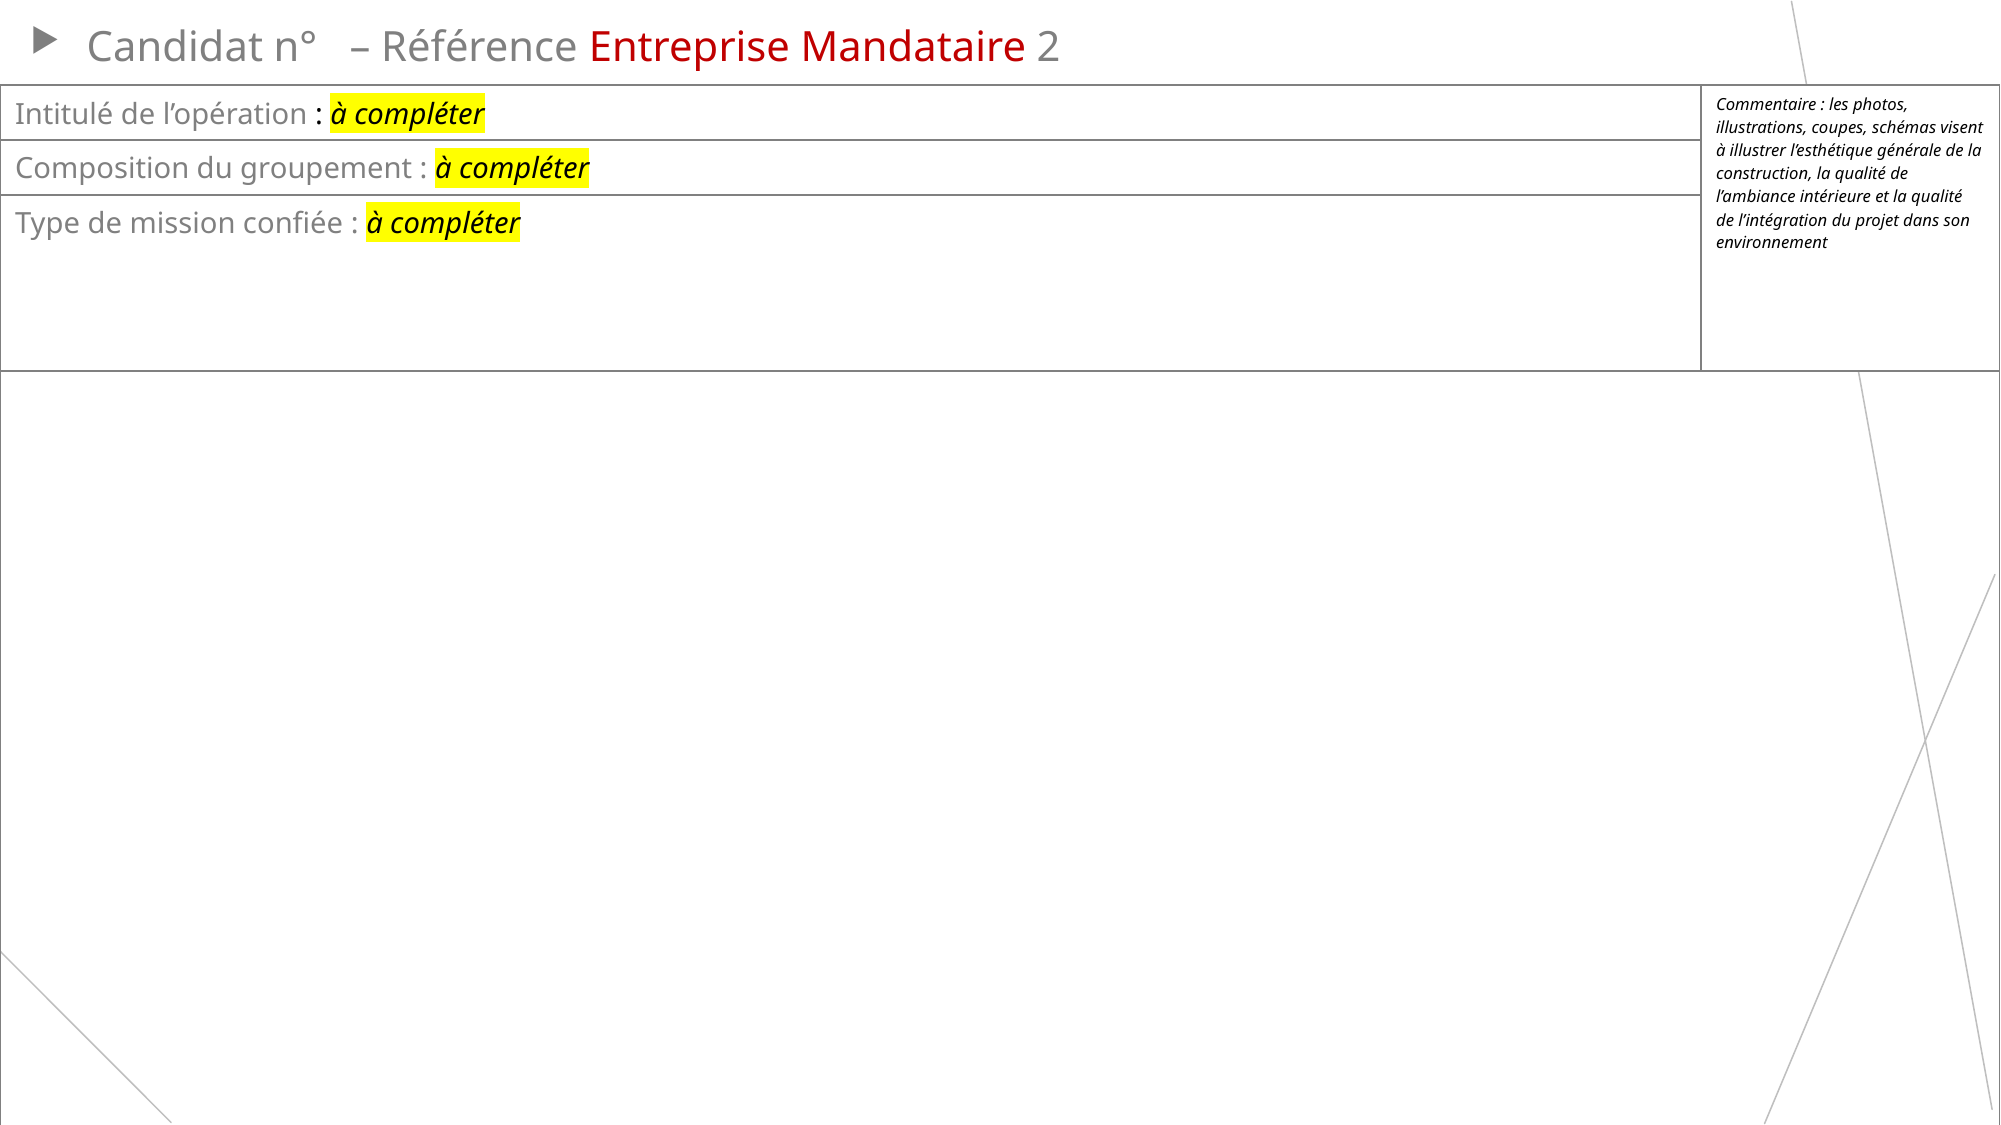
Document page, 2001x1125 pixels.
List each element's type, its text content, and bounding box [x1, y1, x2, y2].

table_header Commentaire : les photos, illustrations, coupes, schémas visent à illustrer l’esthétique générale de la construction, la qualité de l’ambiance intérieure et la qualité de l’intégration du projet dans son environnement [1702, 86, 1999, 370]
table_cell Type de mission confiée : à compléter [1, 196, 1700, 370]
table_cell [1, 372, 1999, 1125]
list Candidat n° – Référence Entreprise Mandataire 2 [15, 12, 1333, 84]
table_header Intitulé de l’opération : à compléter [1, 86, 1700, 139]
table_cell Composition du groupement : à compléter [1, 141, 1700, 194]
